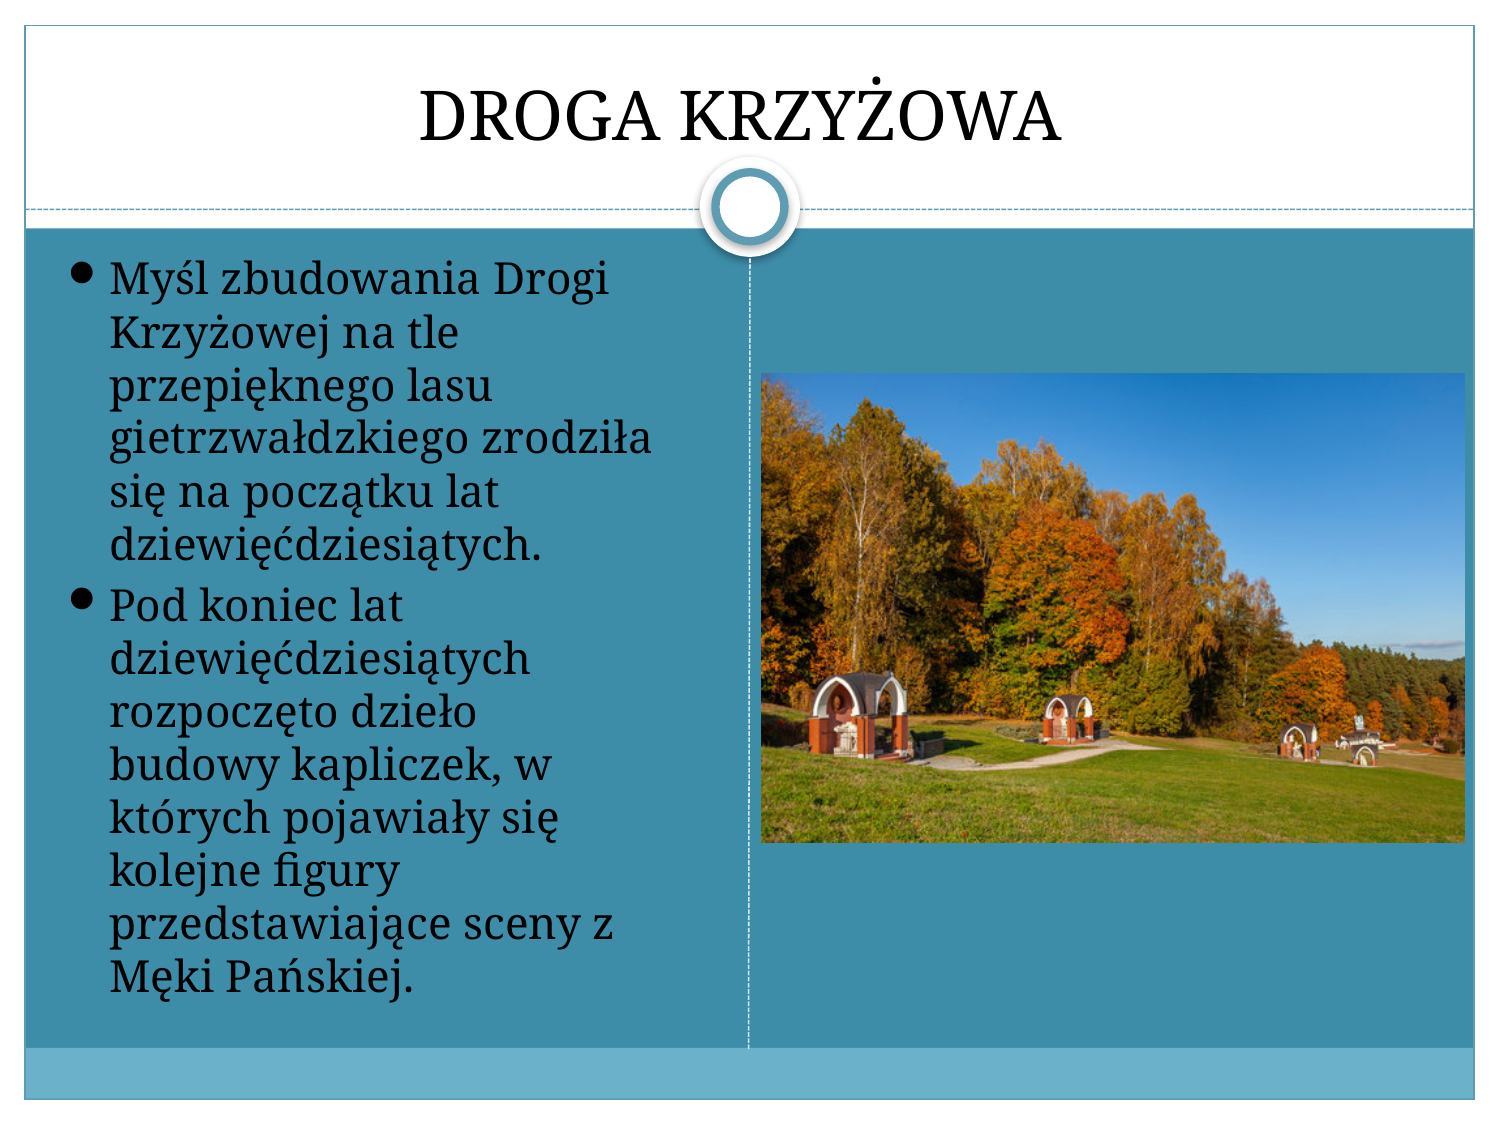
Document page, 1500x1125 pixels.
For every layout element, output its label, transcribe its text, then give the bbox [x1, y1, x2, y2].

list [761, 373, 1466, 843]
list Myśl zbudowania Drogi Krzyżowej na tle przepięknego lasu gietrzwałdzkiego zrodziła się na początku lat dziewięćdziesiątych. Pod koniec lat dziewięćdziesiątych rozpoczęto dzieło budowy kapliczek, w których pojawiały się kolejne figury przedstawiające sceny z Męki Pańskiej. [53, 243, 716, 1012]
title DROGA KRZYŻOWA [49, 37, 1450, 162]
